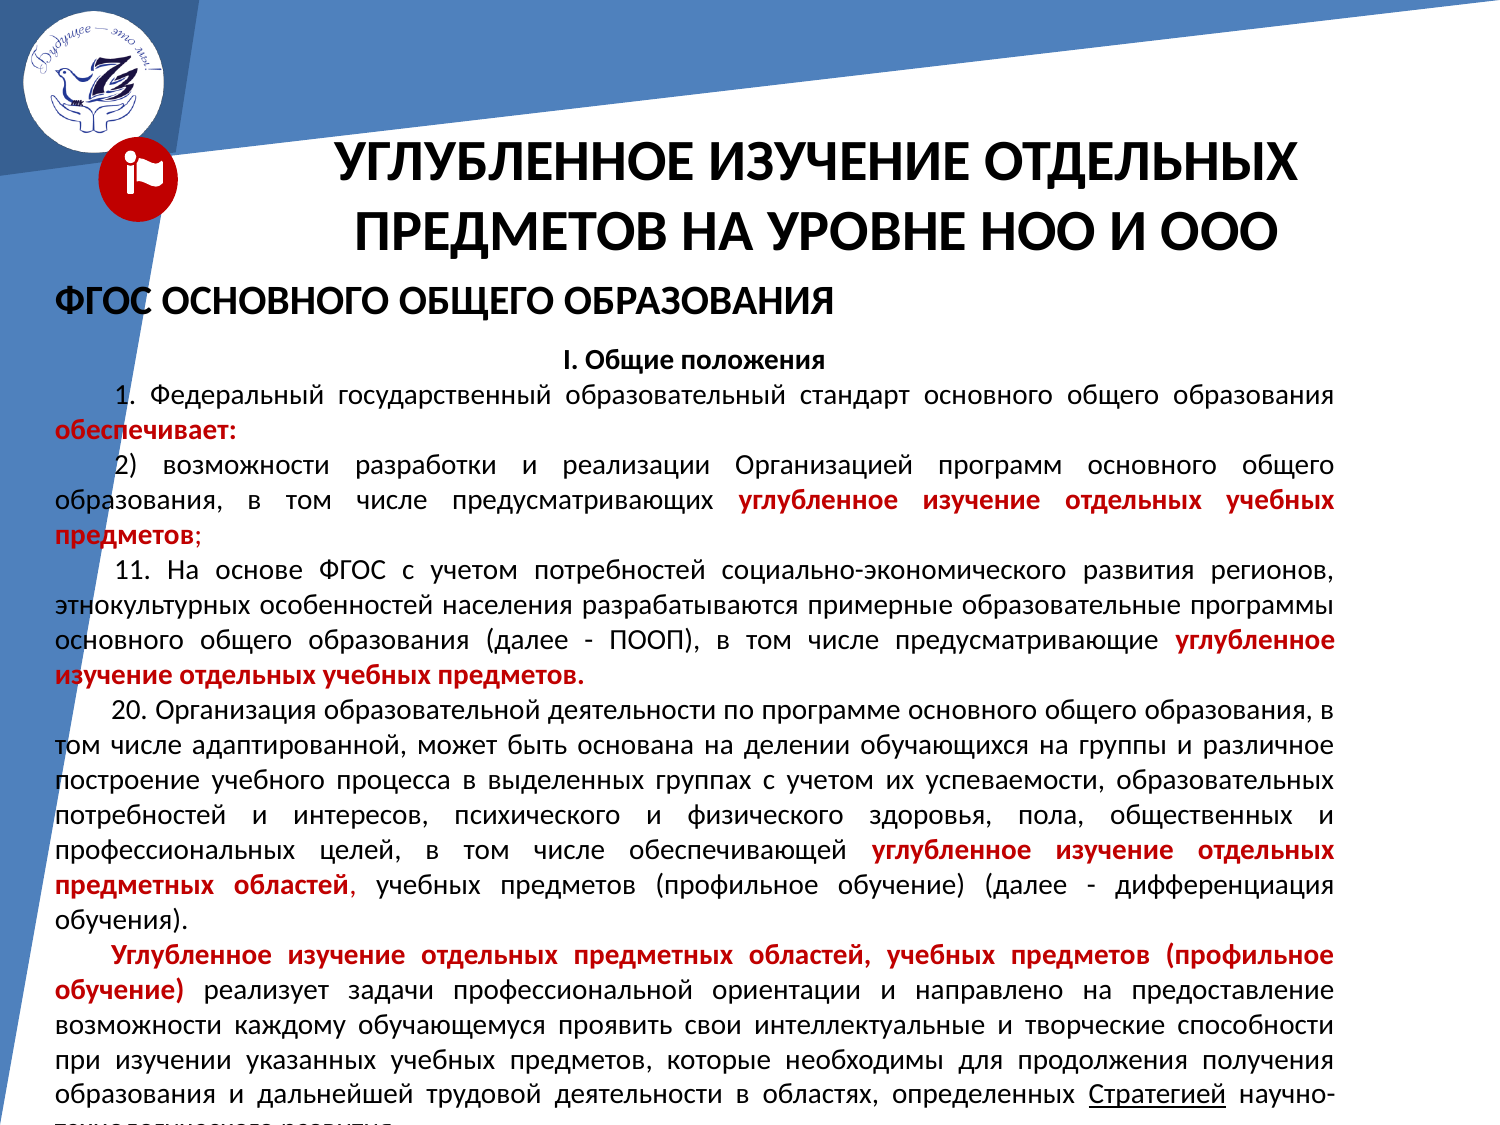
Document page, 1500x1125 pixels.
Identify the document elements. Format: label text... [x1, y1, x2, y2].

text_box ФГОС ОСНОВНОГО ОБЩЕГО ОБРАЗОВАНИЯ [40, 257, 867, 334]
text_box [124, 150, 164, 195]
text_box [98, 136, 178, 222]
picture [23, 11, 164, 153]
text_box I. Общие положения 1. Федеральный государственный образовательный стандарт основного общего образования обеспечивает: 2) возможности разработки и реализации Организацией программ основного общего образования, в том числе предусматривающих углубленное изучение отдельных учебных предметов; 11. На основе ФГОС с учетом потребностей социально-экономического развития регионов, этнокультурных особенностей населения разрабатываются примерные образовательные программы основного общего образования (далее - ПООП), в том числе предусматривающие углубленное изучение отдельных учебных предметов. 20. Организация образовательной деятельности по программе основного общего образования, в том числе адаптированной, может быть основана на делении обучающихся на группы и различное построение учебного процесса в выделенных группах с учетом их успеваемости, образовательных потребностей и интересов, психического и физического здоровья, пола, общественных и профессиональных целей, в том числе обеспечивающей углубленное изучение отдельных предметных областей, учебных предметов (профильное обучение) (далее - дифференциация обучения). Углубленное изучение отдельных предметных областей, учебных предметов (профильное обучение) реализует задачи профессиональной ориентации и направлено на предоставление возможности каждому обучающемуся проявить свои интеллектуальные и творческие способности при изучении указанных учебных предметов, которые необходимы для продолжения получения образования и дальнейшей трудовой деятельности в областях, определенных Стратегией научно-технологического развития. [40, 333, 1350, 1125]
title УГЛУБЛЕННОЕ ИЗУЧЕНИЕ ОТДЕЛЬНЫХ ПРЕДМЕТОВ НА УРОВНЕ НОО И ООО [258, 106, 1376, 247]
